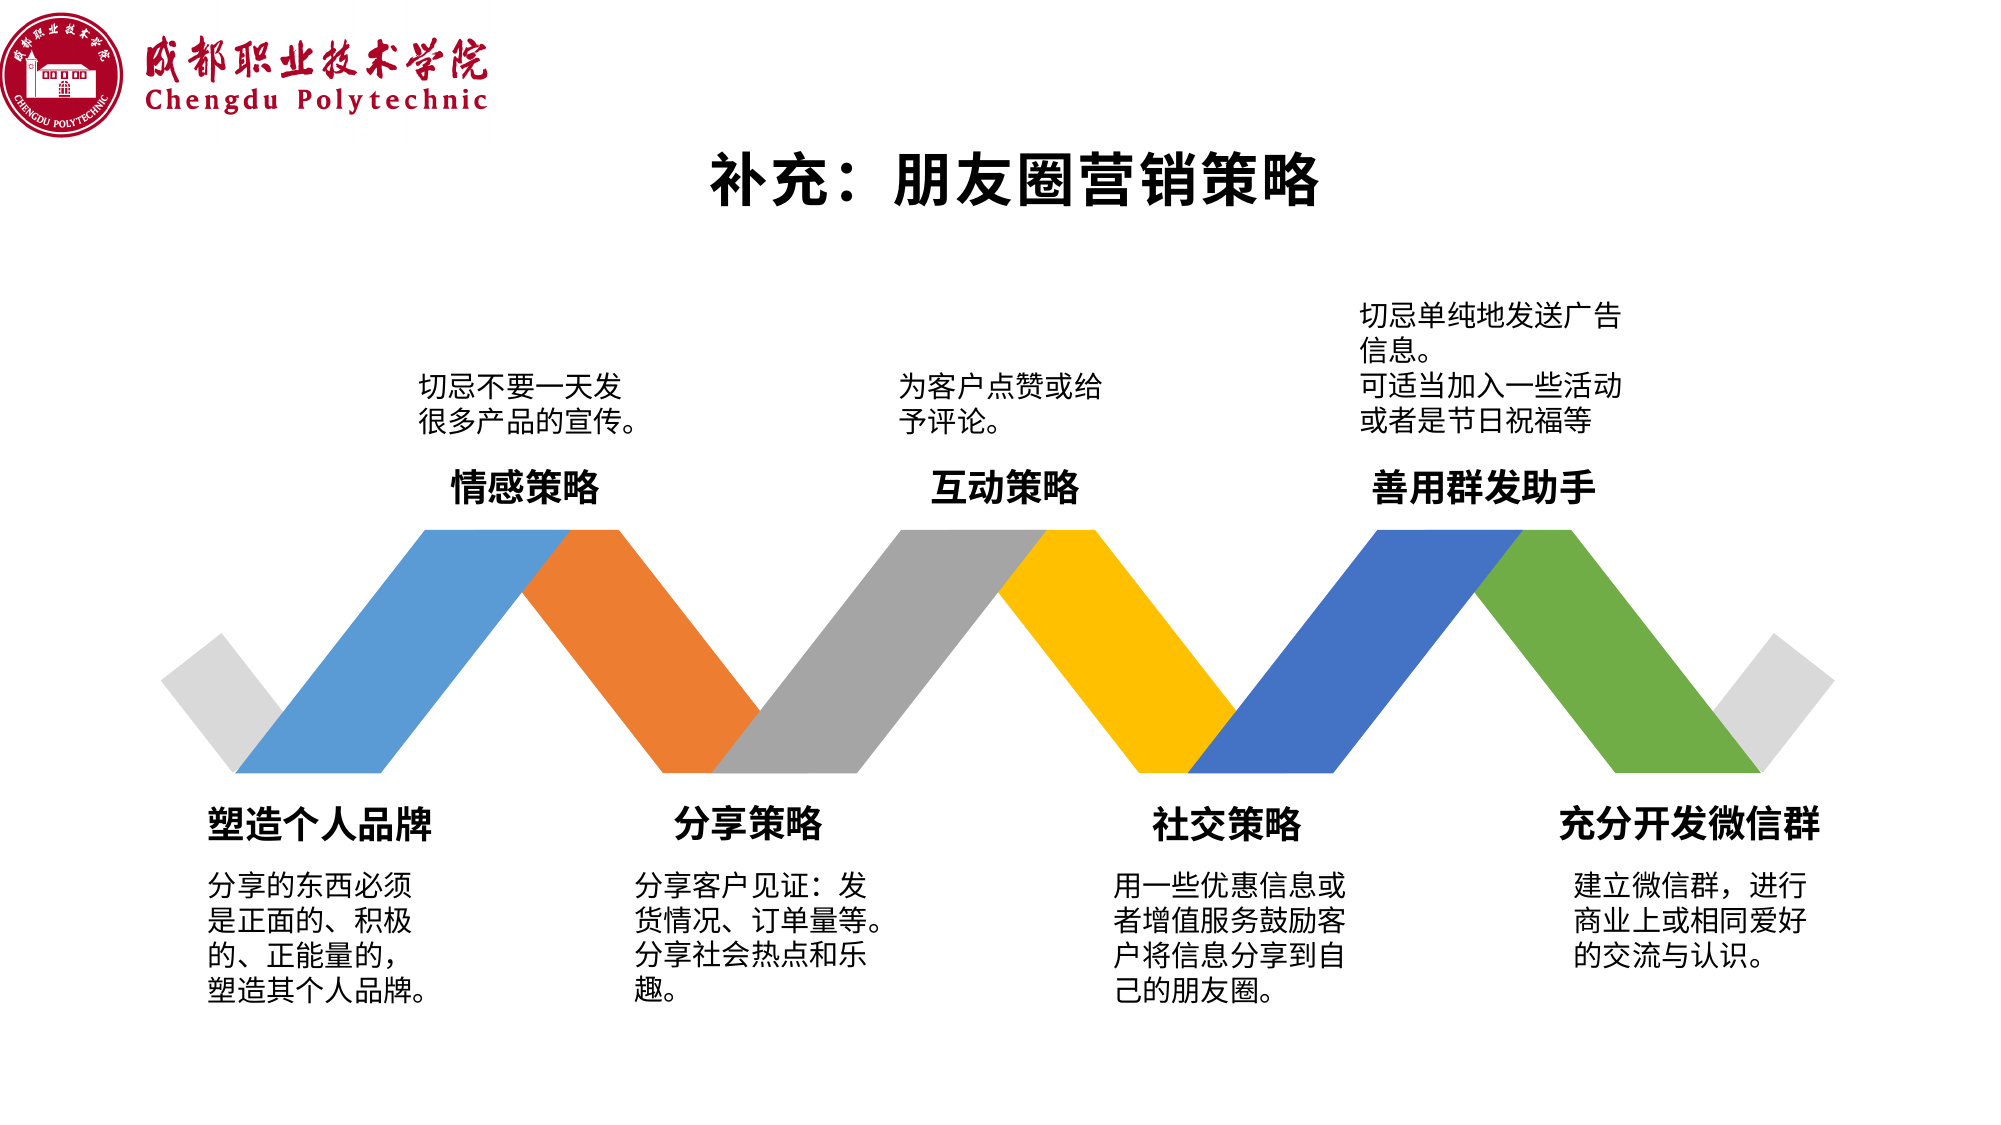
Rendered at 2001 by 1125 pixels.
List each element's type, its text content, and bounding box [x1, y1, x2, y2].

text_box 塑造个人品牌 [193, 793, 451, 854]
picture [0, 0, 489, 147]
text_box 情感策略 [396, 456, 654, 517]
text_box 切忌不要一天发很多产品的宣传。 [403, 360, 654, 446]
text_box 为客户点赞或给予评论。 [884, 360, 1134, 446]
text_box 分享的东西必须是正面的、积极的、正能量的，塑造其个人品牌。 [193, 859, 444, 1015]
text_box 充分开发微信群 [1533, 793, 1846, 853]
text_box 社交策略 [1098, 793, 1356, 854]
text_box 补充：朋友圈营销策略 [324, 88, 1675, 276]
text_box 分享策略 [619, 793, 877, 853]
text_box 善用群发助手 [1355, 456, 1613, 517]
text_box 互动策略 [876, 456, 1135, 517]
text_box 分享客户见证：发货情况、订单量等。 分享社会热点和乐趣。 [619, 859, 906, 1014]
text_box 建立微信群，进行商业上或相同爱好的交流与认识。 [1558, 859, 1846, 980]
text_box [188, 529, 1808, 774]
text_box 切忌单纯地发送广告信息。 可适当加入一些活动或者是节日祝福等 [1344, 290, 1661, 445]
text_box 用一些优惠信息或者增值服务鼓励客户将信息分享到自己的朋友圈。 [1098, 859, 1385, 1015]
